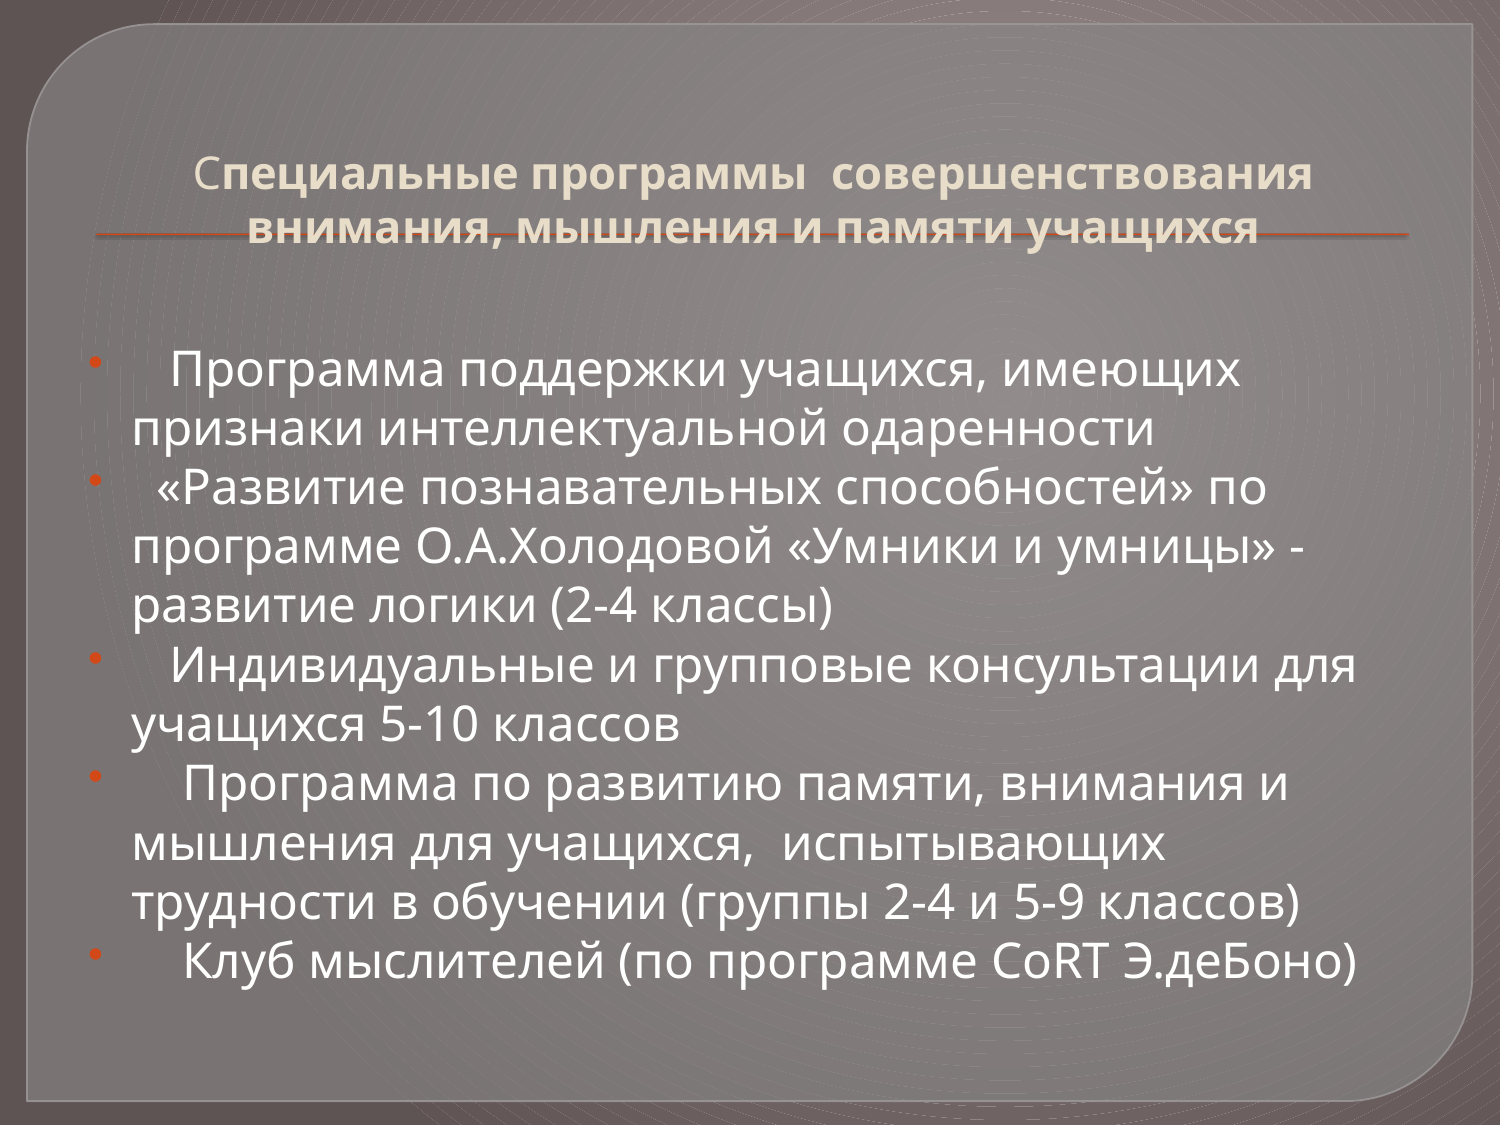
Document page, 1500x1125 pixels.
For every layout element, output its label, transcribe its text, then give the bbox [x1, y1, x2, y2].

title Специальные программы совершенствования внимания, мышления и памяти учащихся [75, 54, 1425, 270]
list Программа поддержки учащихся, имеющих признаки интеллектуальной одаренности «Развитие познавательных способностей» по программе О.А.Холодовой «Умники и умницы» - развитие логики (2-4 классы) Индивидуальные и групповые консультации для учащихся 5-10 классов Программа по развитию памяти, внимания и мышления для учащихся, испытывающих трудности в обучении (группы 2-4 и 5-9 классов) Клуб мыслителей (по программе CoRT Э.деБоно) [75, 270, 1425, 1013]
